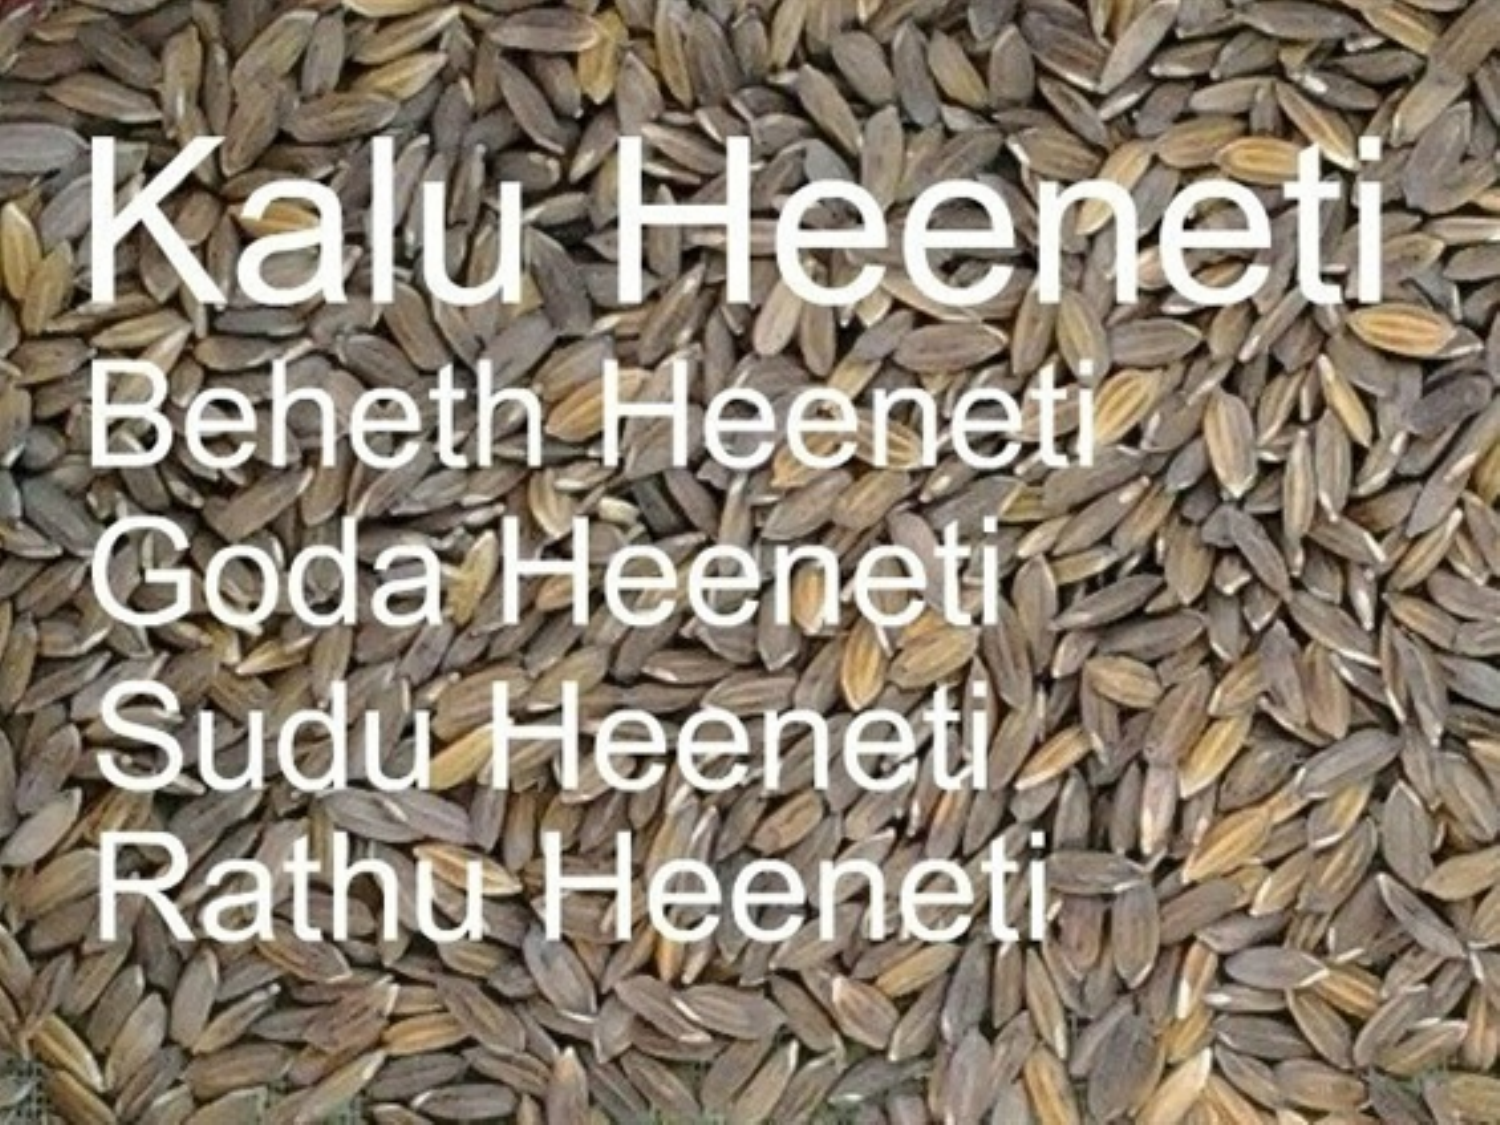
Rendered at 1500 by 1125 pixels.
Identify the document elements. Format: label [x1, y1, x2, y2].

list [0, 0, 1500, 1125]
